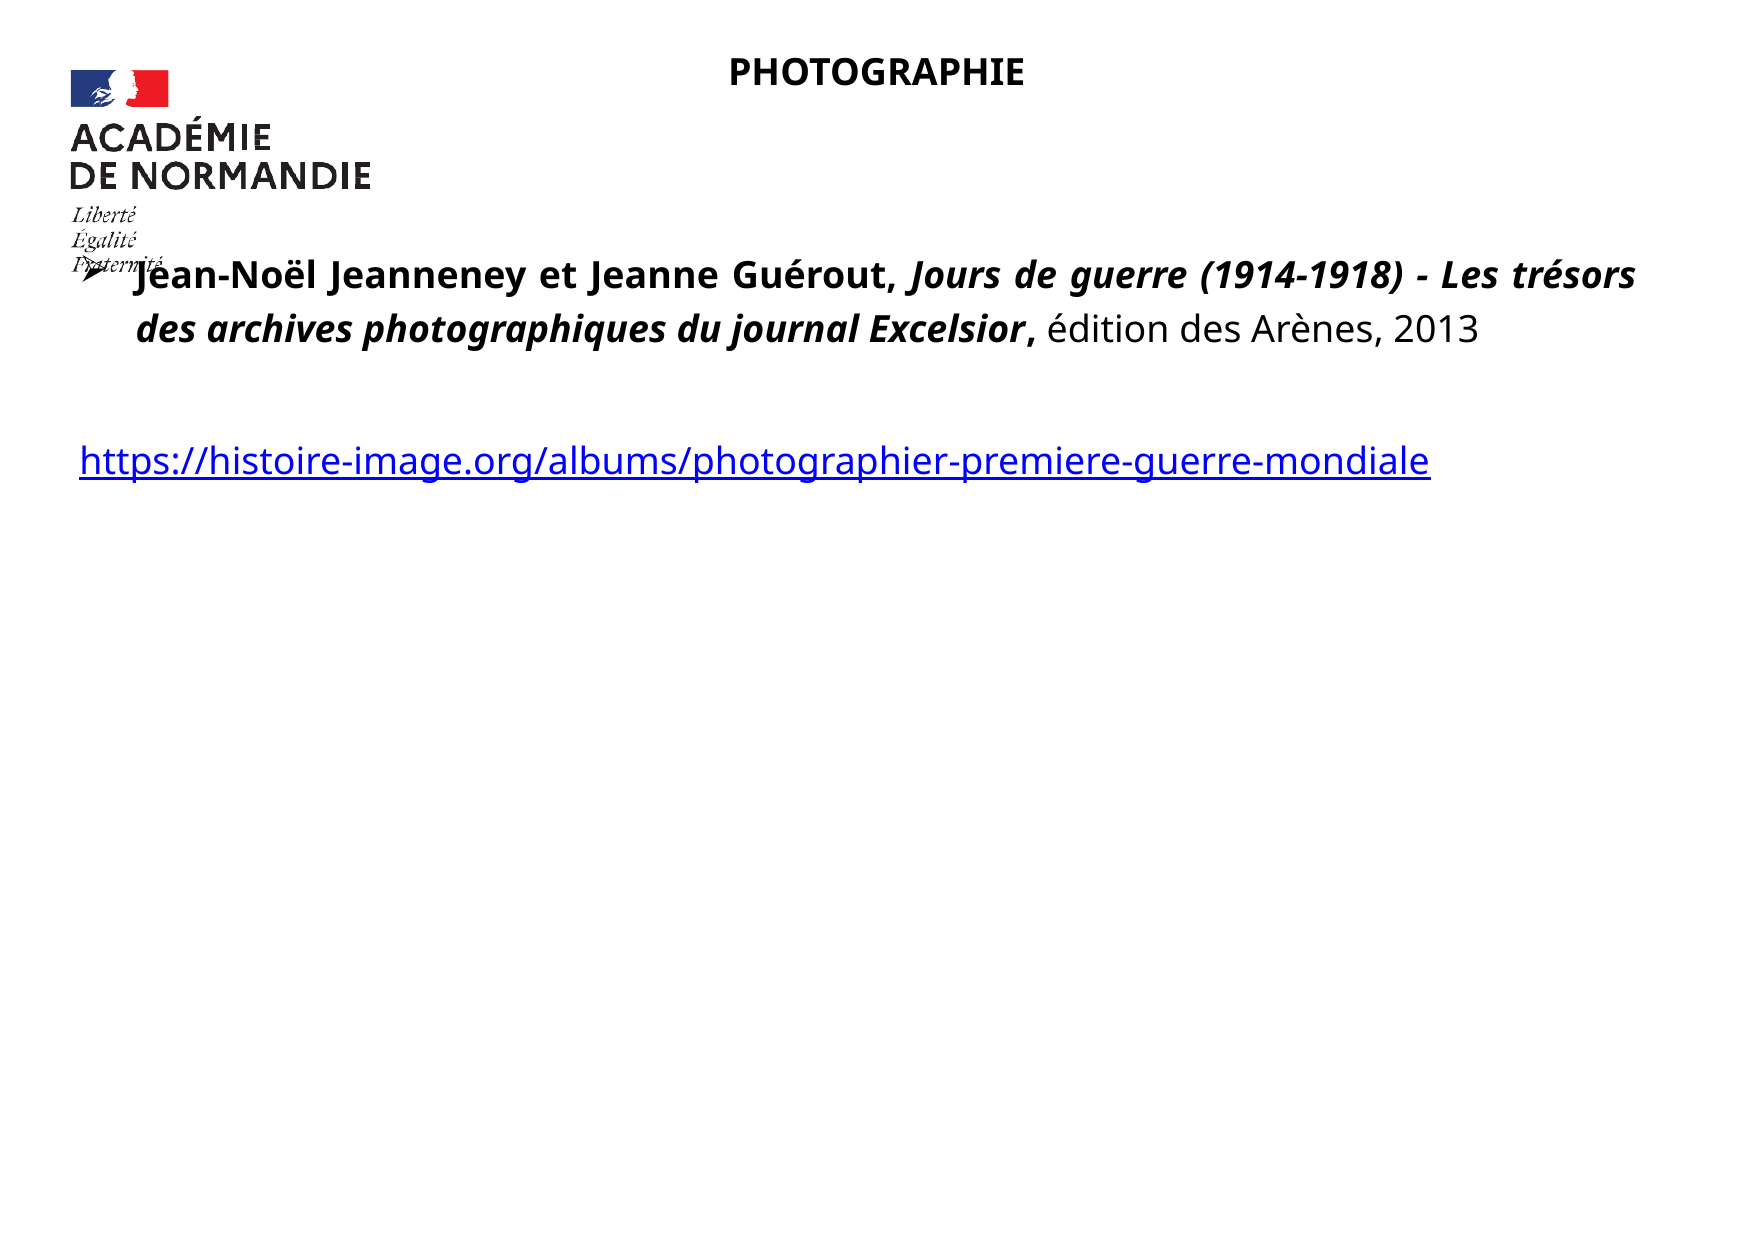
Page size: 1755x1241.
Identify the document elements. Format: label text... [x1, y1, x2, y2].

text_box Jean-Noël Jeanneney et Jeanne Guérout, Jours de guerre (1914-1918) - Les trésors des archives photographiques du journal Excelsior, édition des Arènes, 2013 https://histoire-image.org/albums/photographier-premiere-guerre-mondiale [64, 170, 1653, 496]
picture [186, 116, 202, 151]
picture [208, 123, 234, 151]
picture [70, 70, 169, 107]
picture [281, 162, 305, 170]
picture [70, 162, 95, 170]
picture [161, 161, 190, 170]
picture [219, 162, 246, 170]
picture [156, 123, 181, 151]
picture [194, 162, 216, 170]
picture [70, 123, 153, 152]
picture [312, 162, 337, 170]
picture [132, 162, 157, 170]
picture [250, 162, 277, 170]
text_box PHOTOGRAPHIE [438, 32, 1316, 101]
